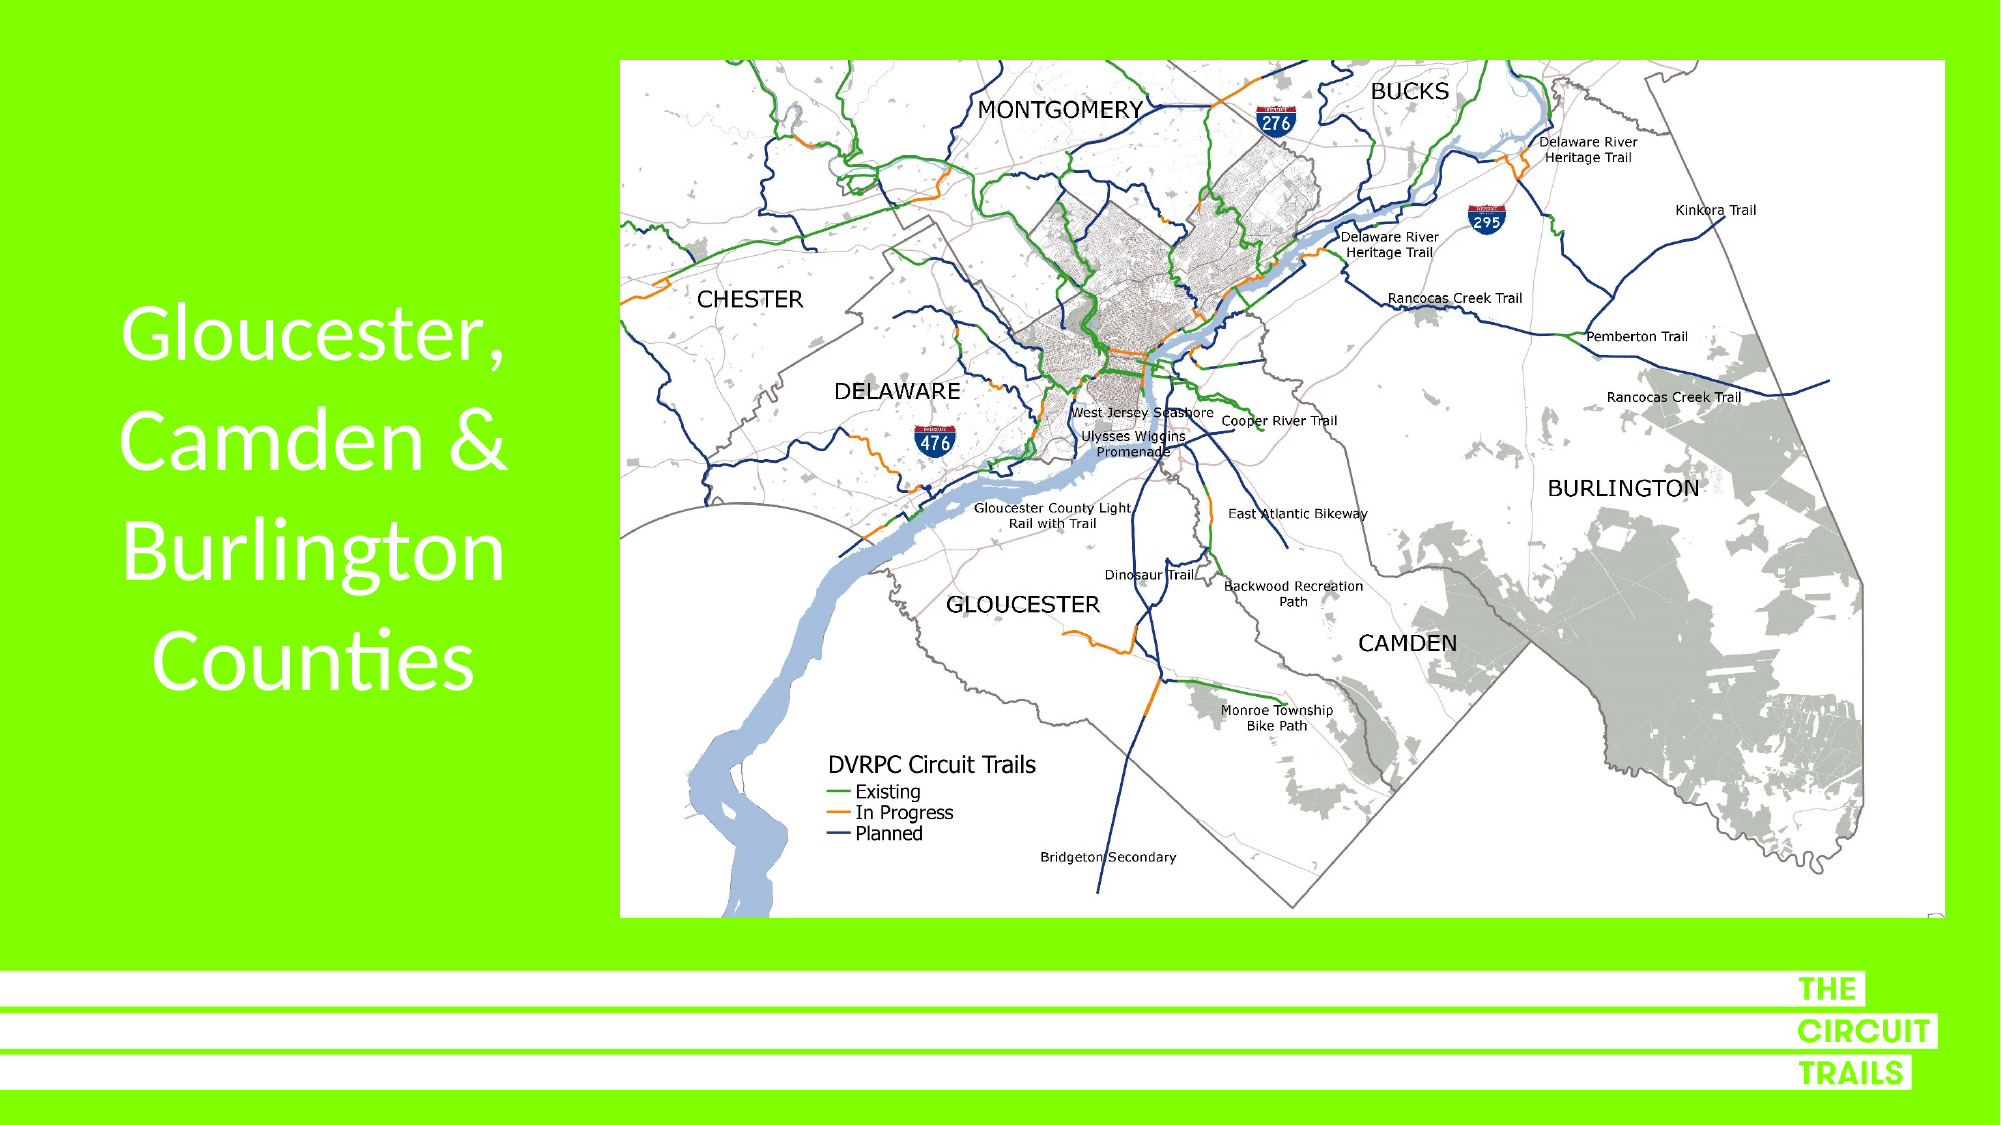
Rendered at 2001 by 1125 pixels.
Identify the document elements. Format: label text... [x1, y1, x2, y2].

text_box Gloucester, Camden & Burlington Counties [52, 273, 577, 705]
picture [0, 0, 2001, 1125]
